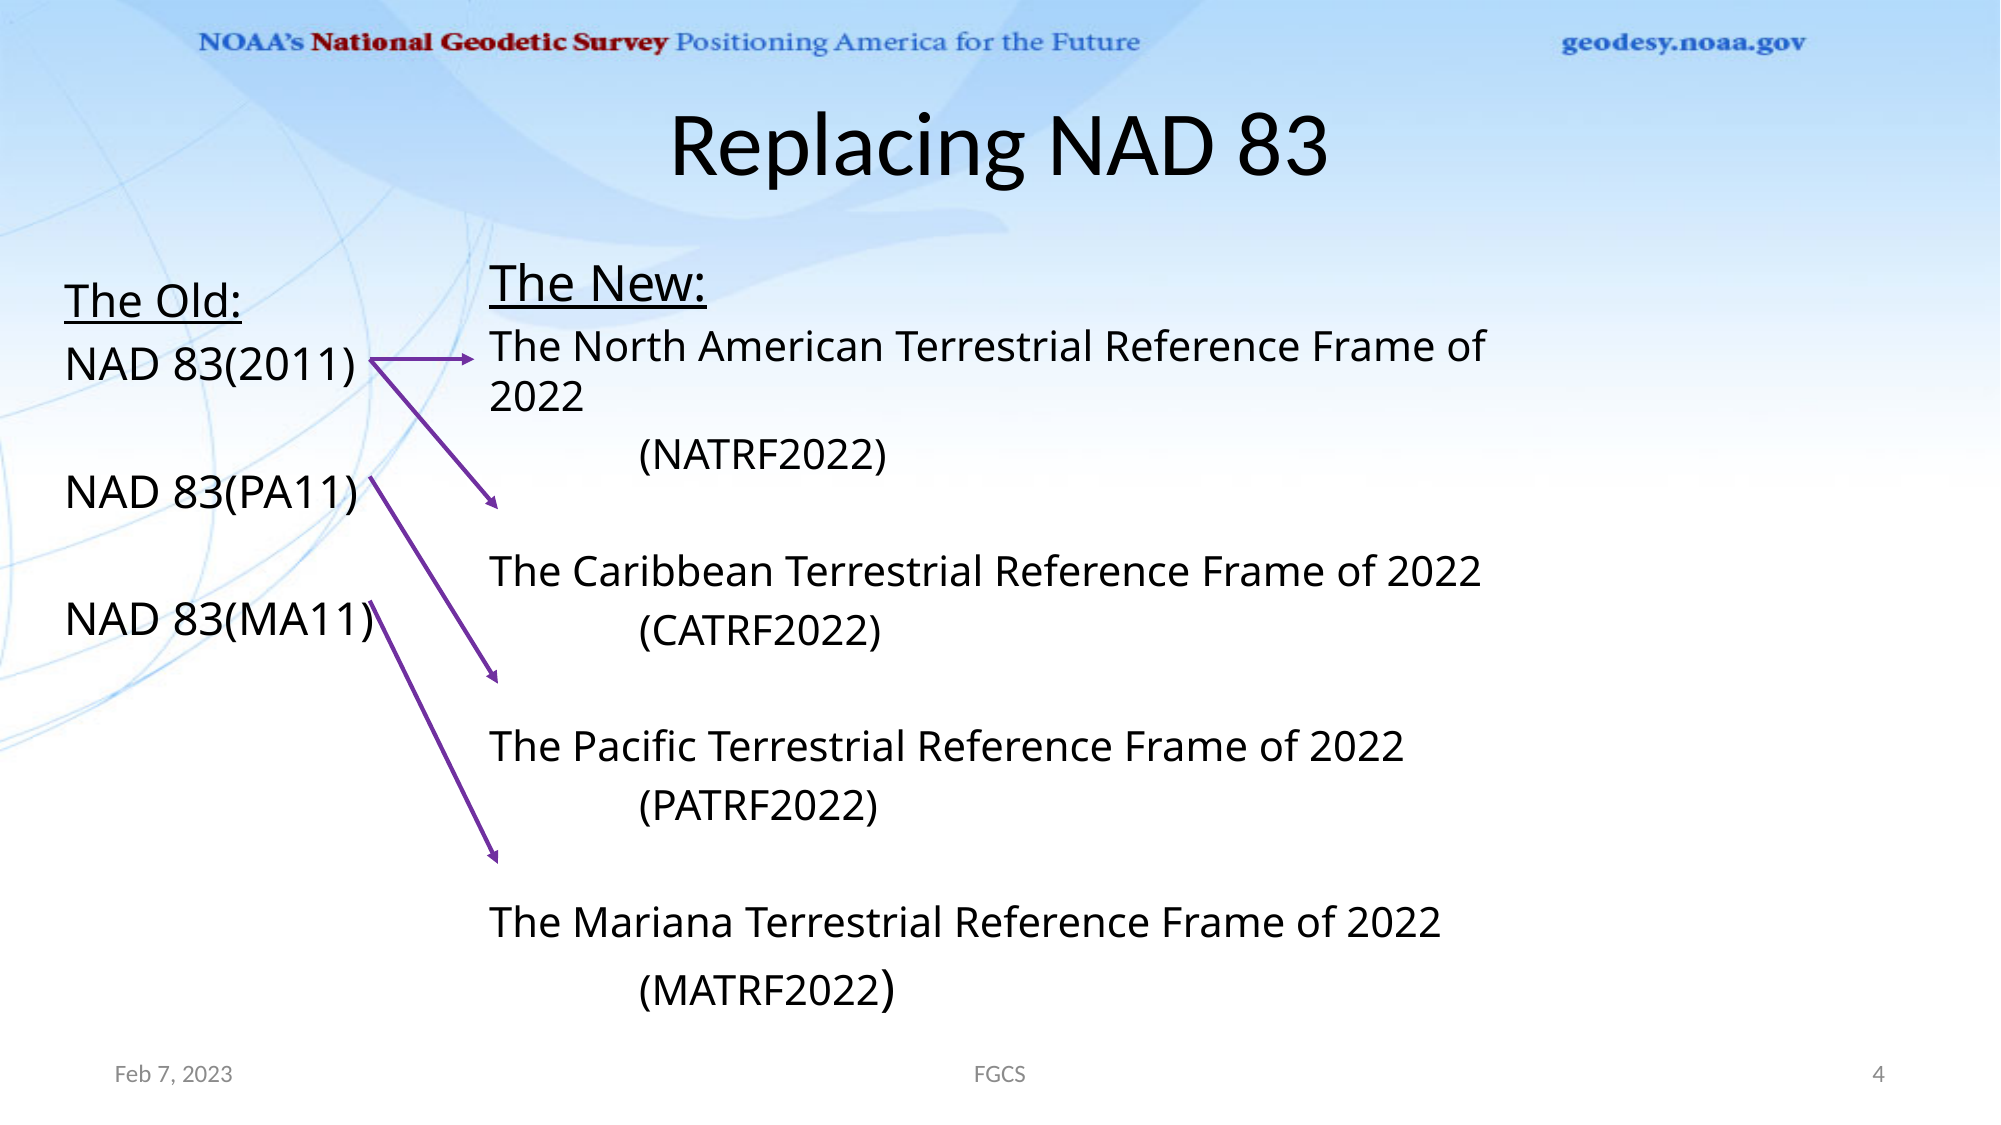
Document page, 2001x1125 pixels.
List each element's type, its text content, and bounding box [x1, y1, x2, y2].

footer FGCS [683, 1042, 1317, 1103]
text_box The Old: NAD 83(2011) NAD 83(PA11) NAD 83(MA11) [49, 264, 474, 652]
picture [0, 0, 2001, 1125]
slide_number 4 [1433, 1042, 1900, 1103]
text_box The New: The North American Terrestrial Reference Frame of 2022 (NATRF2022) The Caribbean Terrestrial Reference Frame of 2022 (CATRF2022) The Pacific Terrestrial Reference Frame of 2022 (PATRF2022) The Mariana Terrestrial Reference Frame of 2022 (MATRF2022) [474, 243, 1512, 1032]
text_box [369, 600, 499, 865]
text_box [369, 476, 499, 600]
title Replacing NAD 83 [99, 45, 1900, 233]
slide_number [99, 1042, 567, 1103]
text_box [369, 358, 499, 475]
